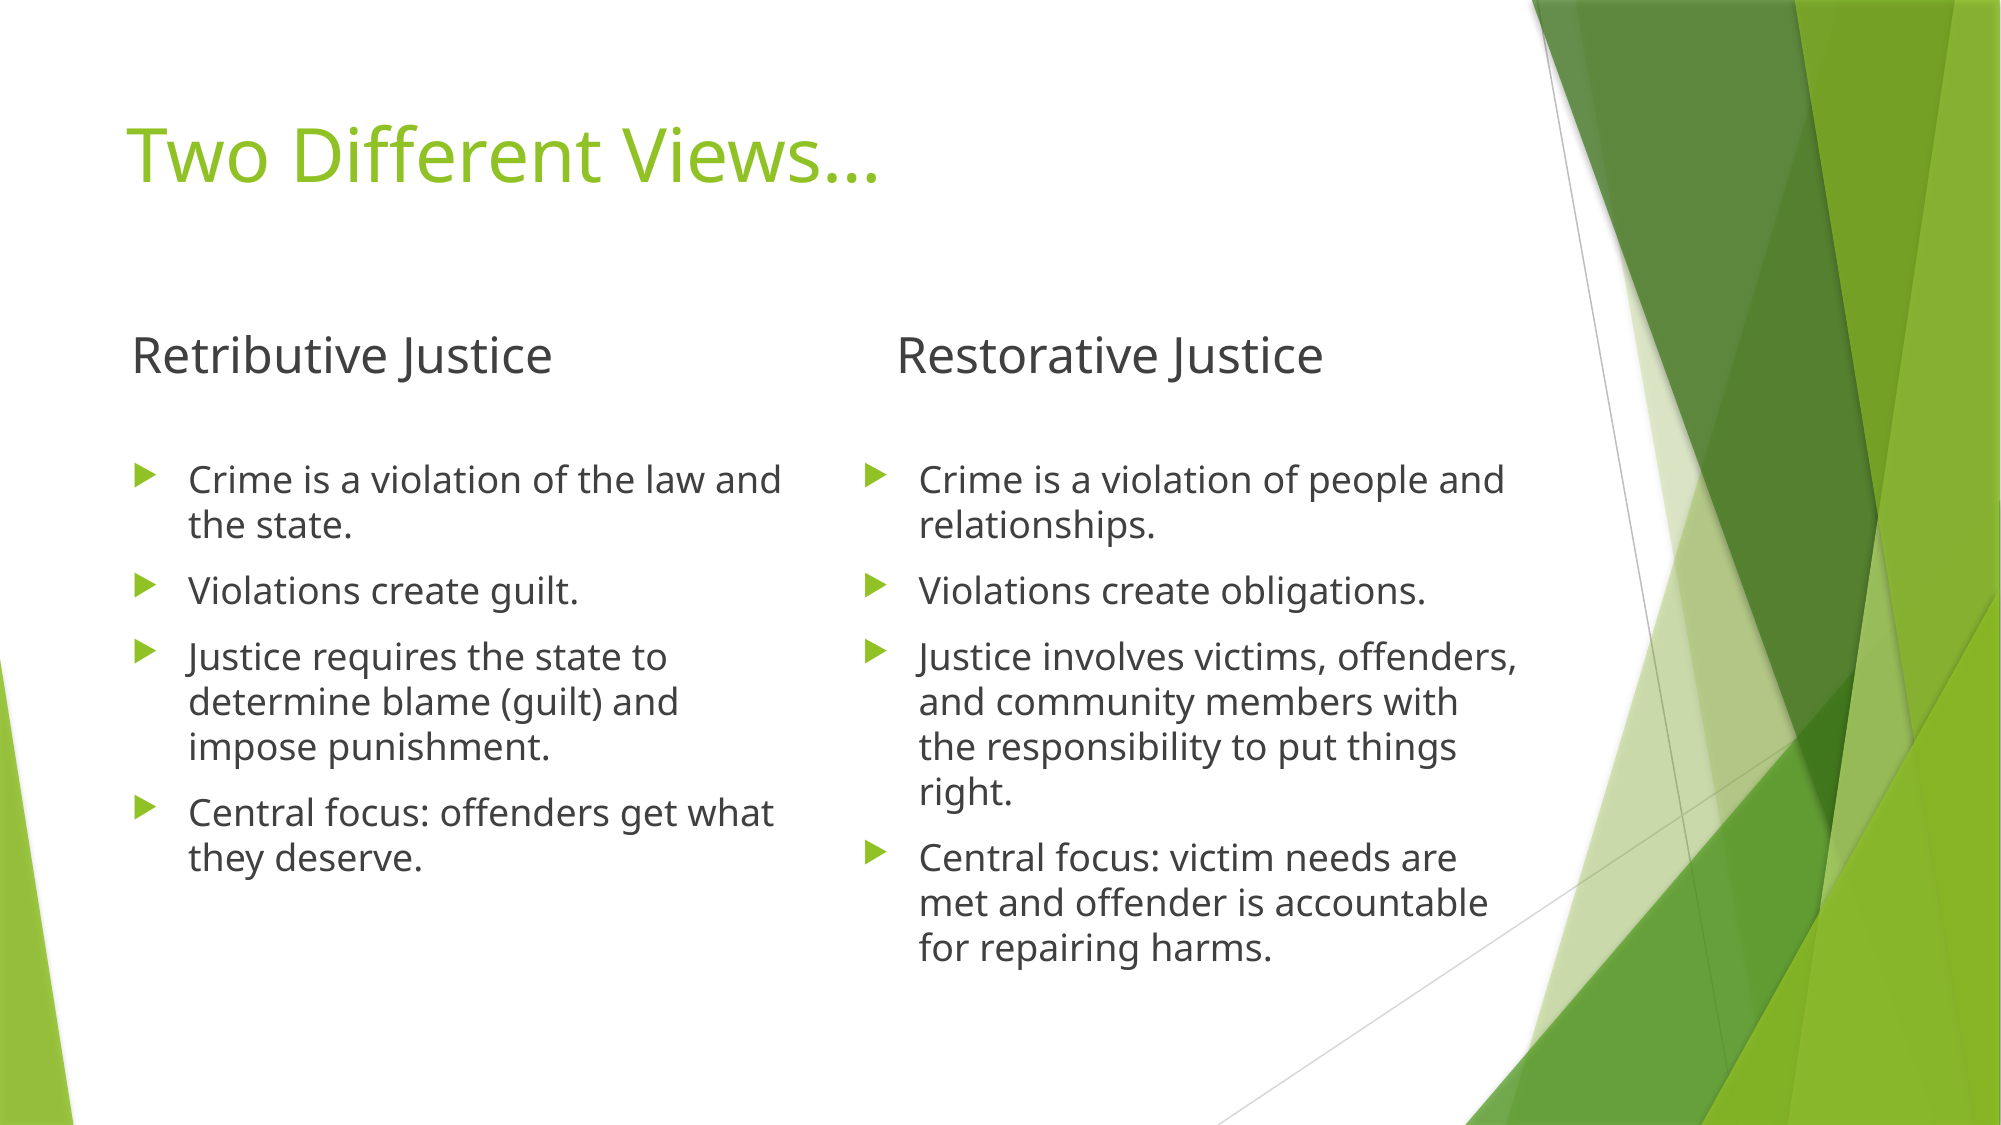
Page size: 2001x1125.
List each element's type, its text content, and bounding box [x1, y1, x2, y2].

list Crime is a violation of the law and the state. Violations create guilt. Justice requires the state to determine blame (guilt) and impose punishment. Central focus: offenders get what they deserve. [116, 448, 804, 991]
title Two Different Views… [111, 99, 1522, 317]
list Restorative Justice [880, 296, 1568, 392]
list Retributive Justice [116, 296, 822, 392]
list Crime is a violation of people and relationships. Violations create obligations. Justice involves victims, offenders, and community members with the responsibility to put things right. Central focus: victim needs are met and offender is accountable for repairing harms. [847, 448, 1534, 991]
